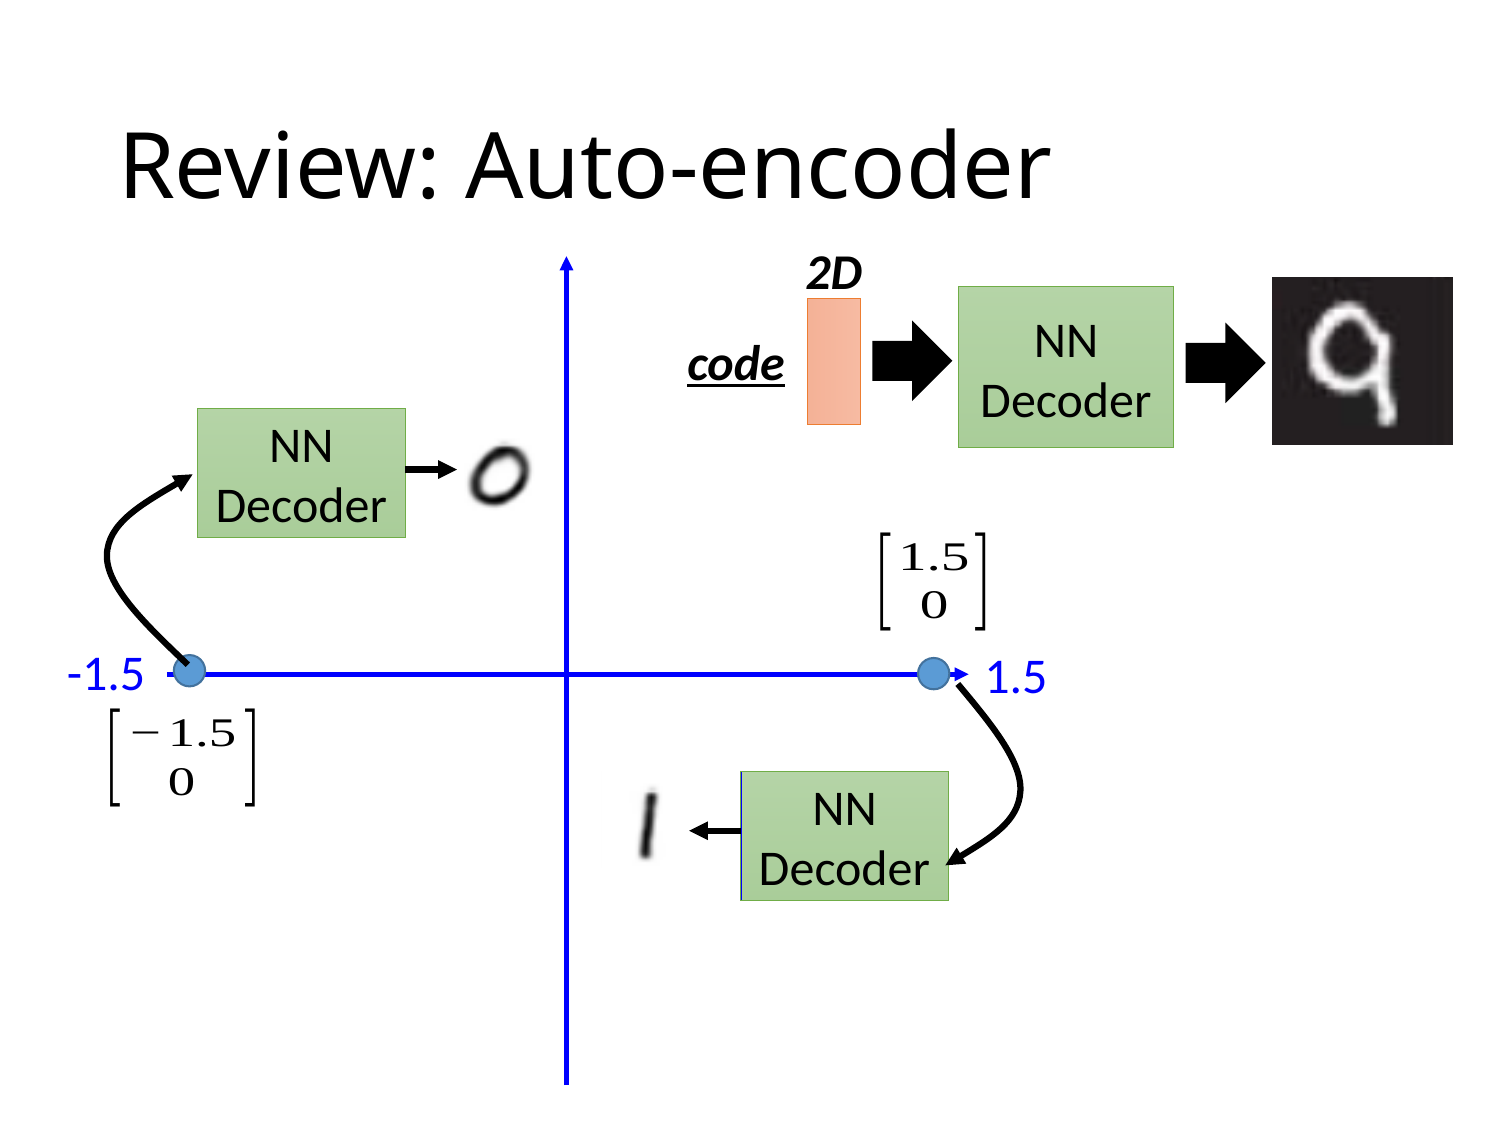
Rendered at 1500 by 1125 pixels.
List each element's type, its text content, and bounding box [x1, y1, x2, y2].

text_box [172, 653, 207, 674]
text_box 1.5 [955, 636, 1077, 712]
text_box [945, 683, 1022, 866]
picture [461, 432, 542, 513]
text_box [173, 675, 206, 688]
text_box NN Decoder [197, 408, 406, 538]
text_box NN Decoder [740, 771, 949, 901]
text_box [917, 675, 951, 691]
text_box -1.5 [45, 632, 167, 708]
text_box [671, 277, 1453, 448]
picture [599, 771, 702, 868]
text_box [916, 656, 951, 674]
text_box [105, 474, 193, 666]
title Review: Auto-encoder [103, 59, 1397, 278]
text_box 2D [790, 231, 877, 277]
